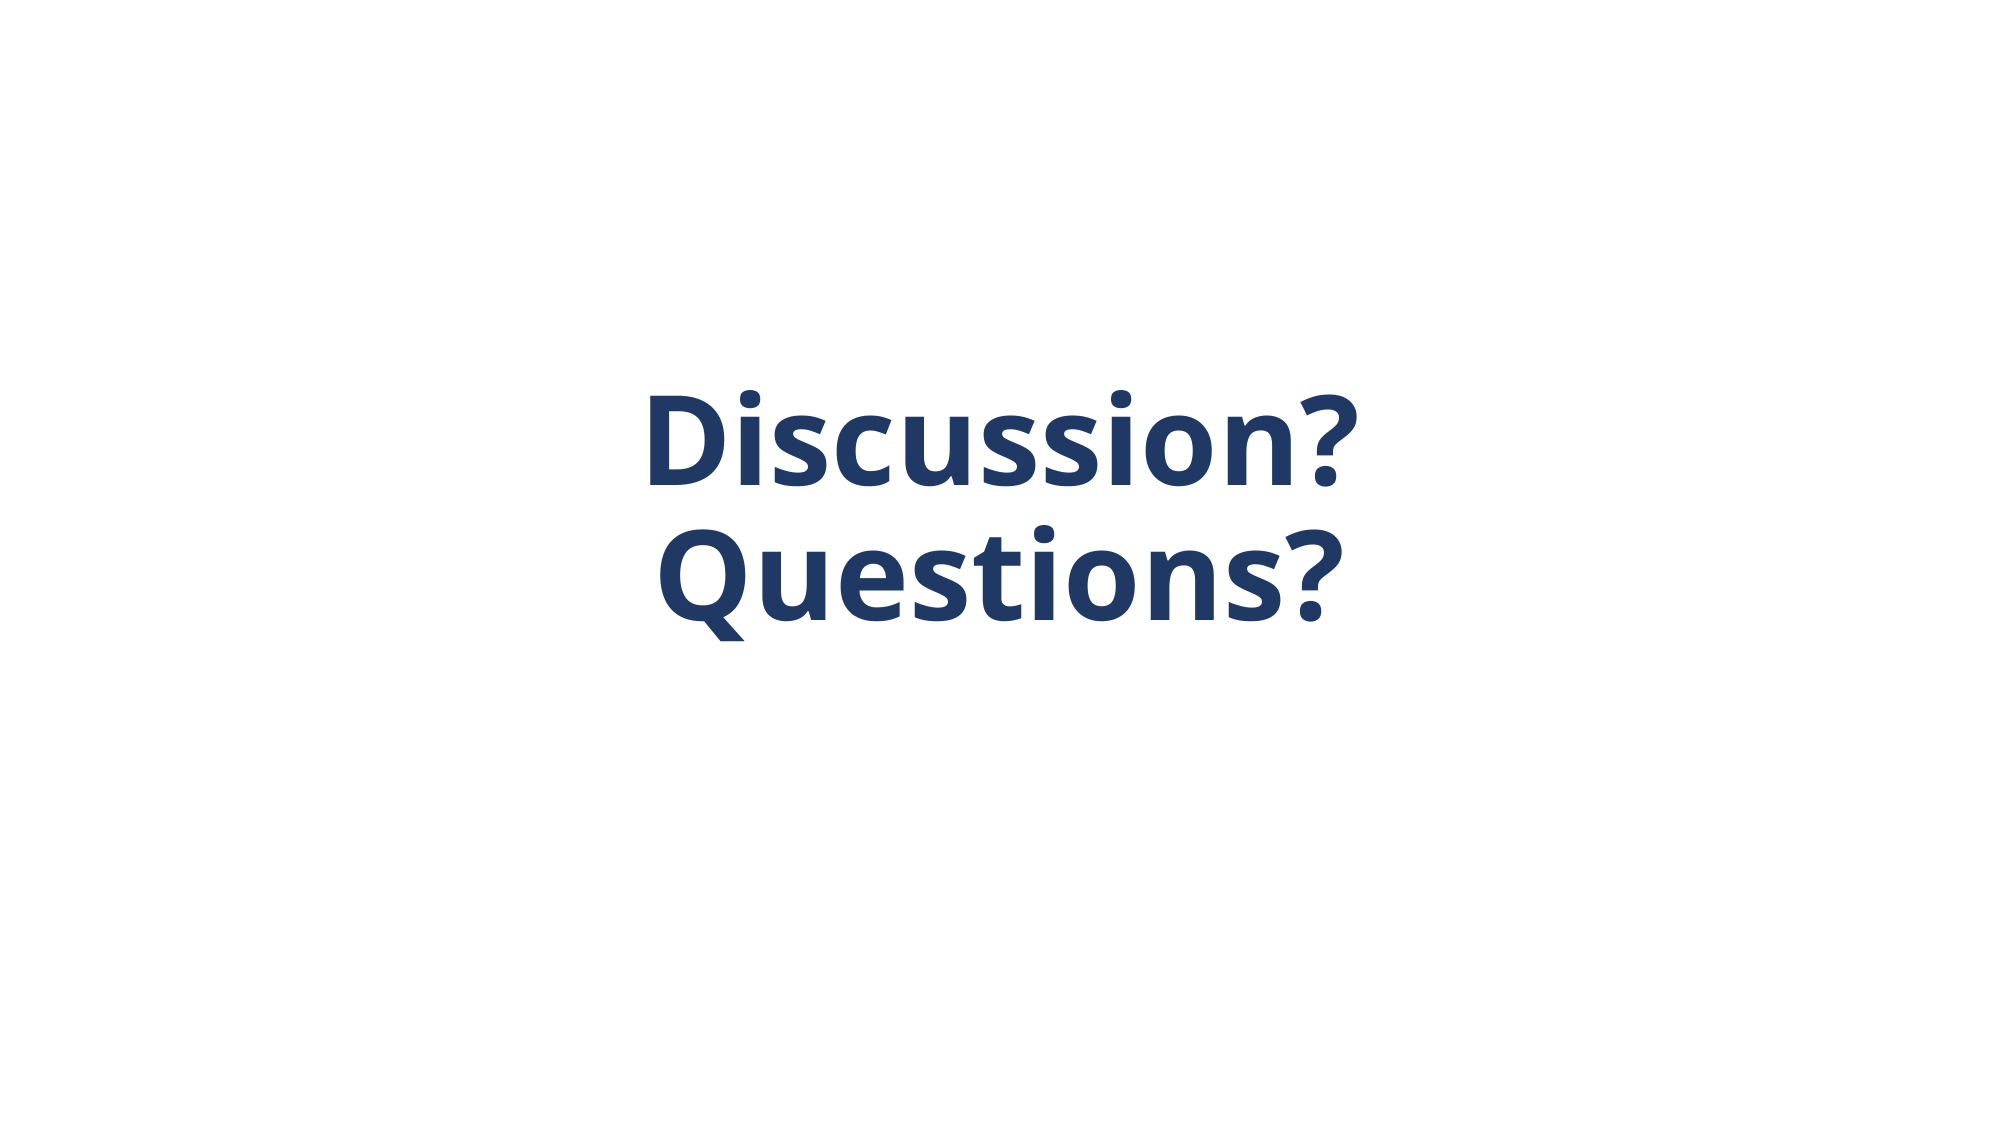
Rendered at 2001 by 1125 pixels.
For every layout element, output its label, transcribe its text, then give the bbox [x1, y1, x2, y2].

title Discussion? Questions? [137, 353, 1863, 821]
